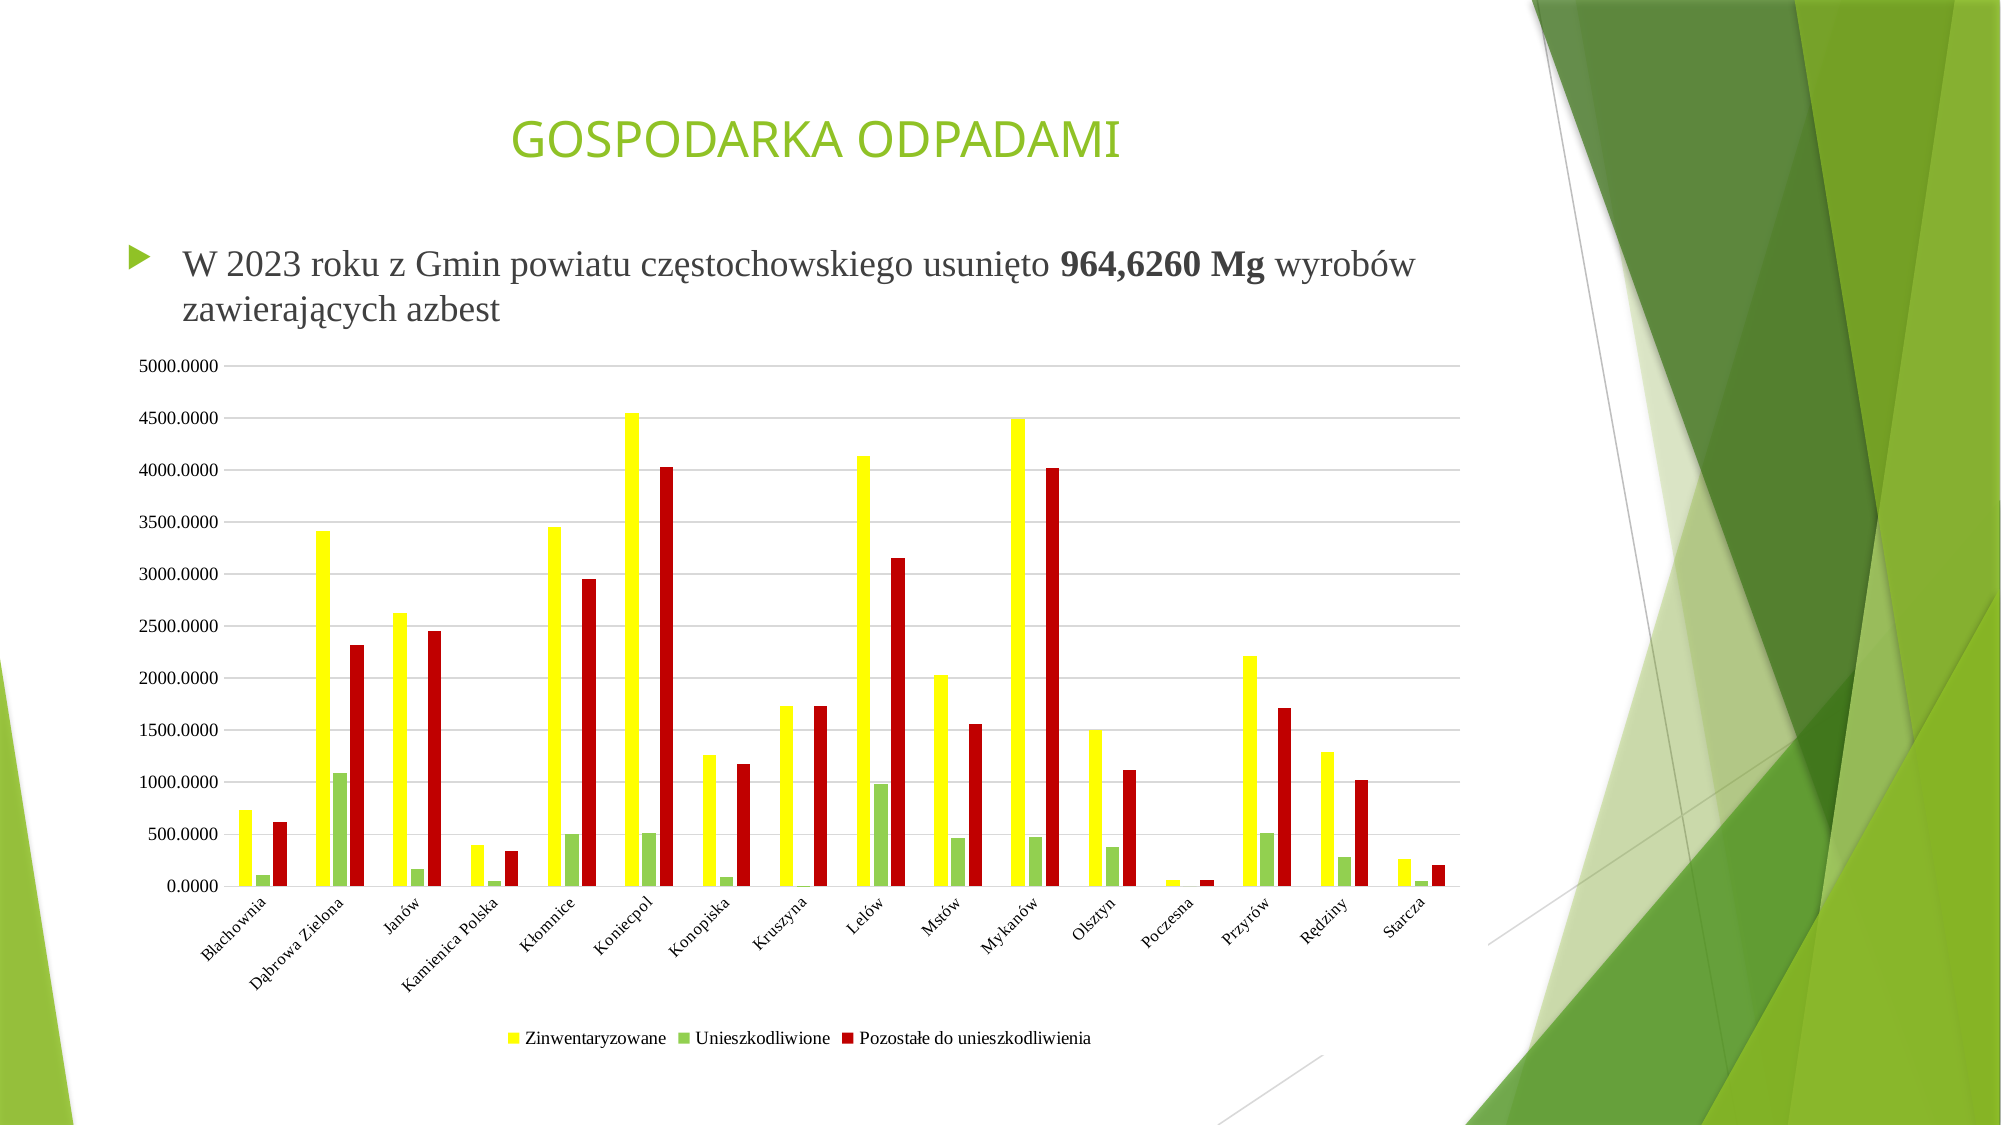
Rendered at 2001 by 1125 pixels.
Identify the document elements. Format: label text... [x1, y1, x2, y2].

list W 2023 roku z Gmin powiatu częstochowskiego usunięto 964,6260 Mg wyrobów zawierających azbest [111, 231, 1522, 869]
title GOSPODARKA ODPADAMI [111, 99, 1522, 178]
chart [110, 340, 1489, 1056]
